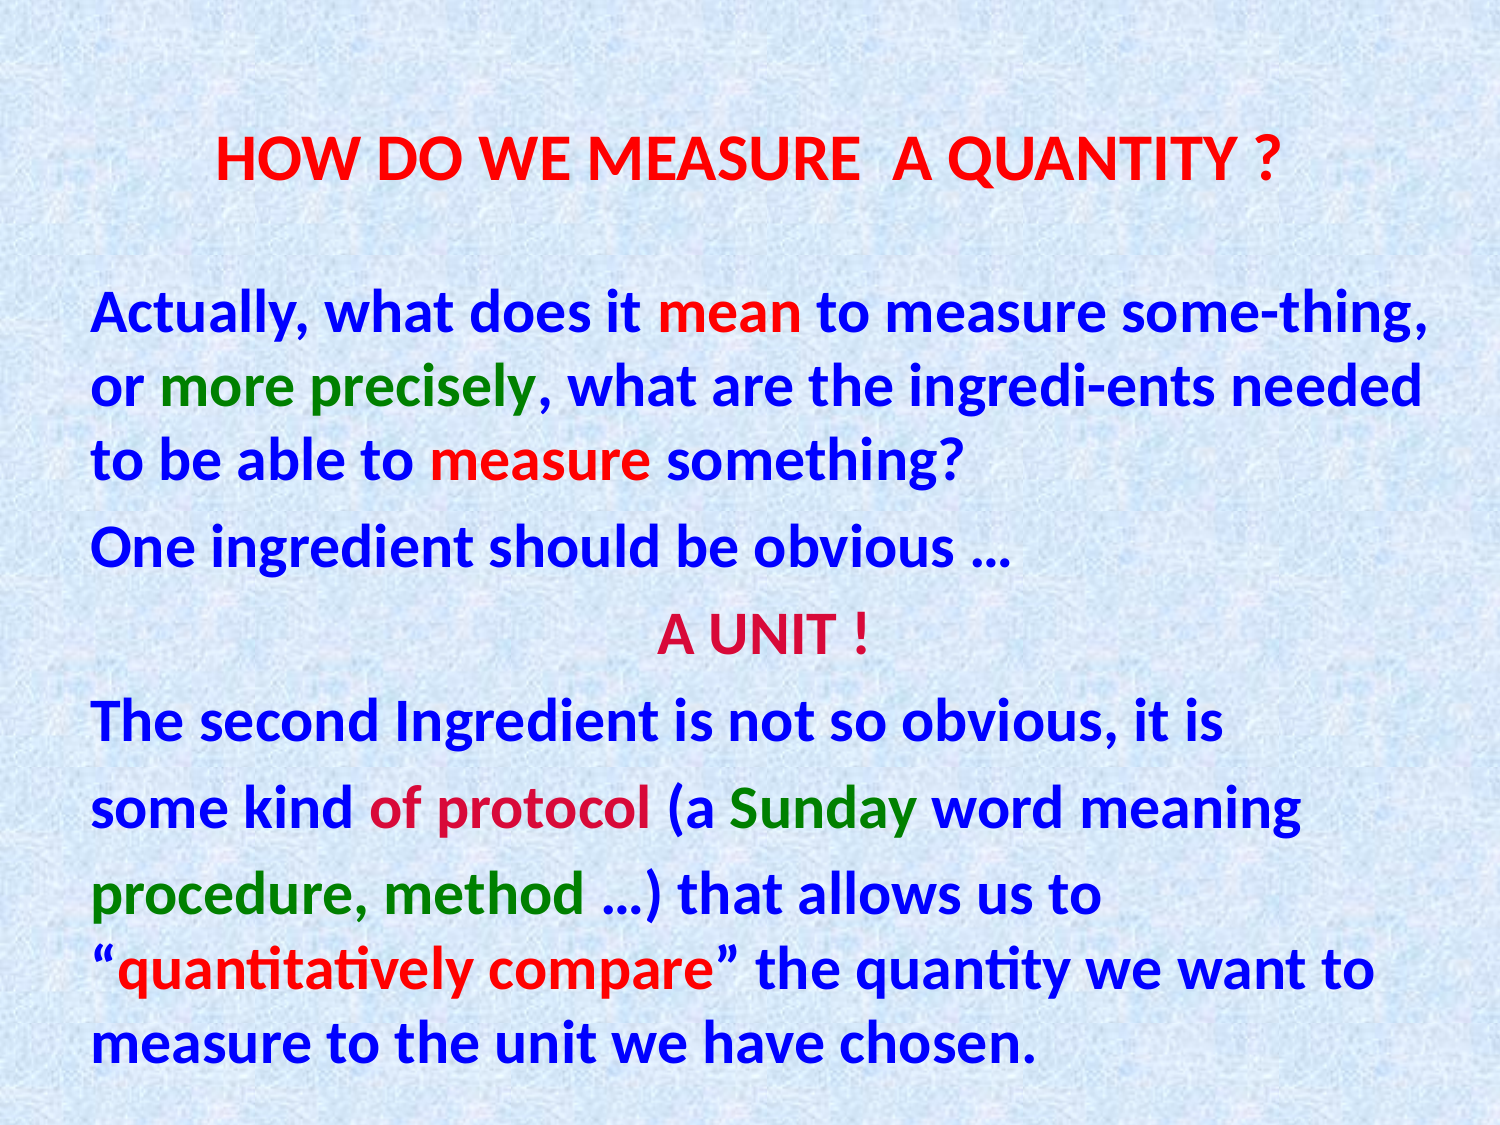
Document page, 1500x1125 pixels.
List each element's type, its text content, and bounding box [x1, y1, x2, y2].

title HOW DO WE MEASURE A QUANTITY ? [75, 45, 1425, 262]
list Actually, what does it mean to measure some-thing, or more precisely, what are the ingredi-ents needed to be able to measure something? One ingredient should be obvious … A UNIT ! The second Ingredient is not so obvious, it is some kind of protocol (a Sunday word meaning procedure, method …) that allows us to “quantitatively compare” the quantity we want to measure to the unit we have chosen. [75, 262, 1455, 1088]
picture [0, 0, 1500, 1125]
